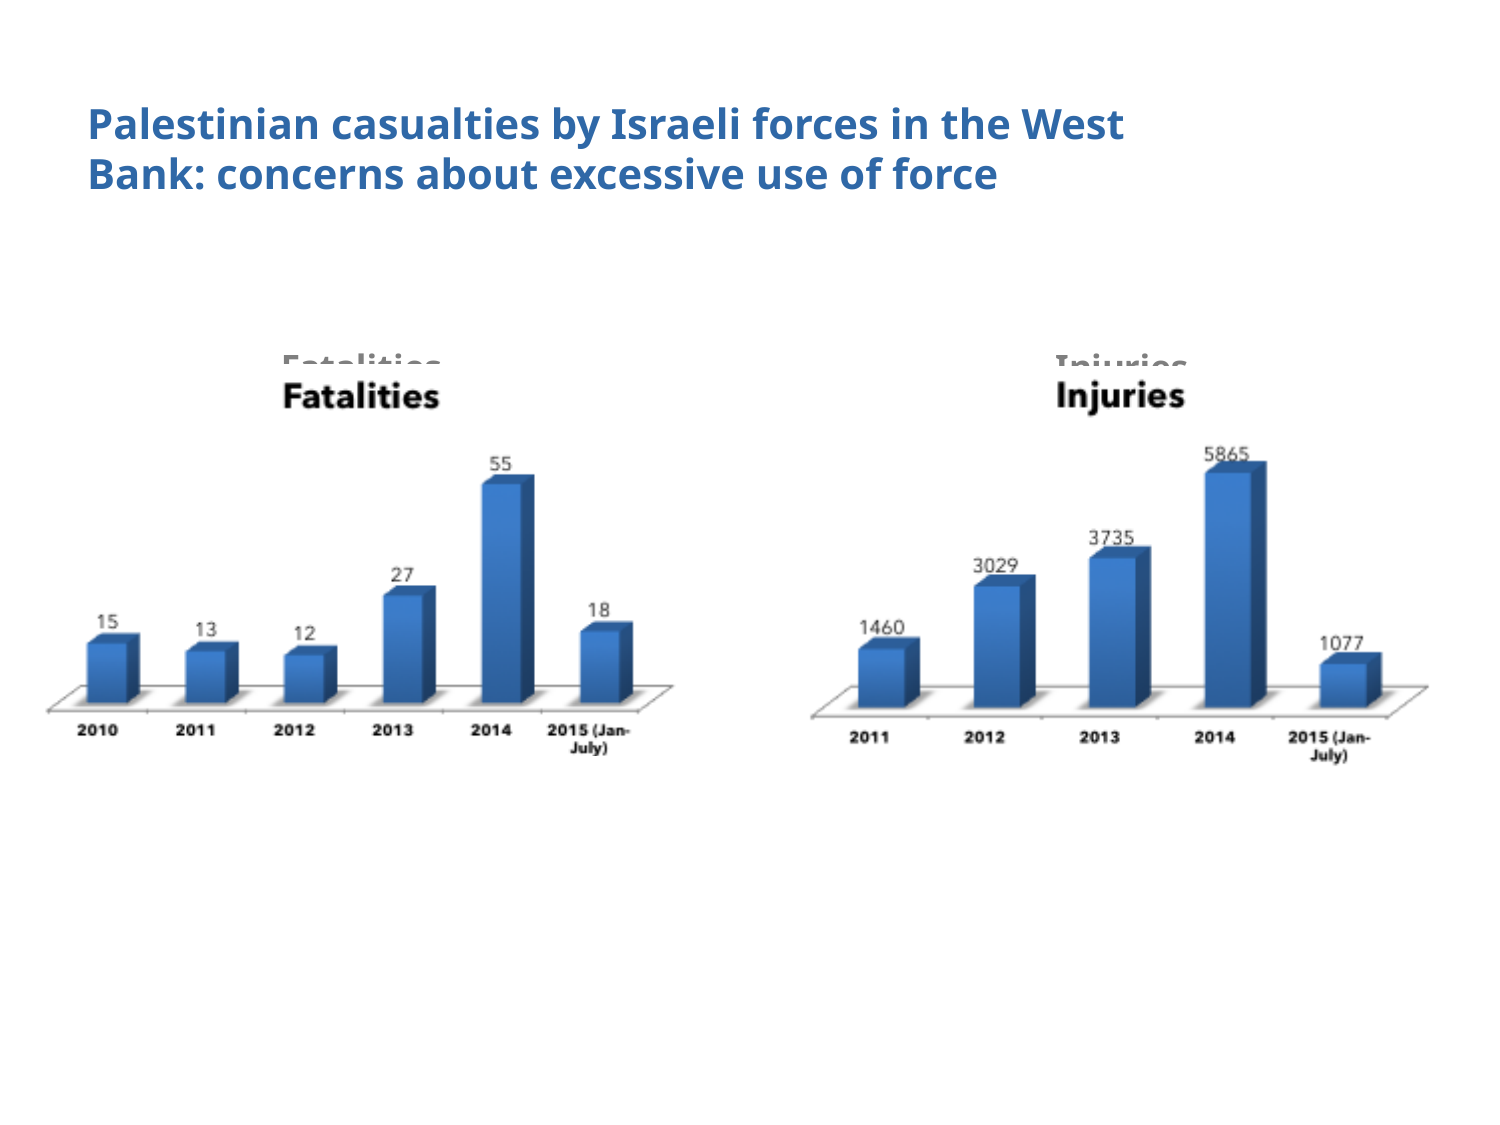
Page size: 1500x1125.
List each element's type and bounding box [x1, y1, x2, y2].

text_box [0, 0, 1500, 1125]
